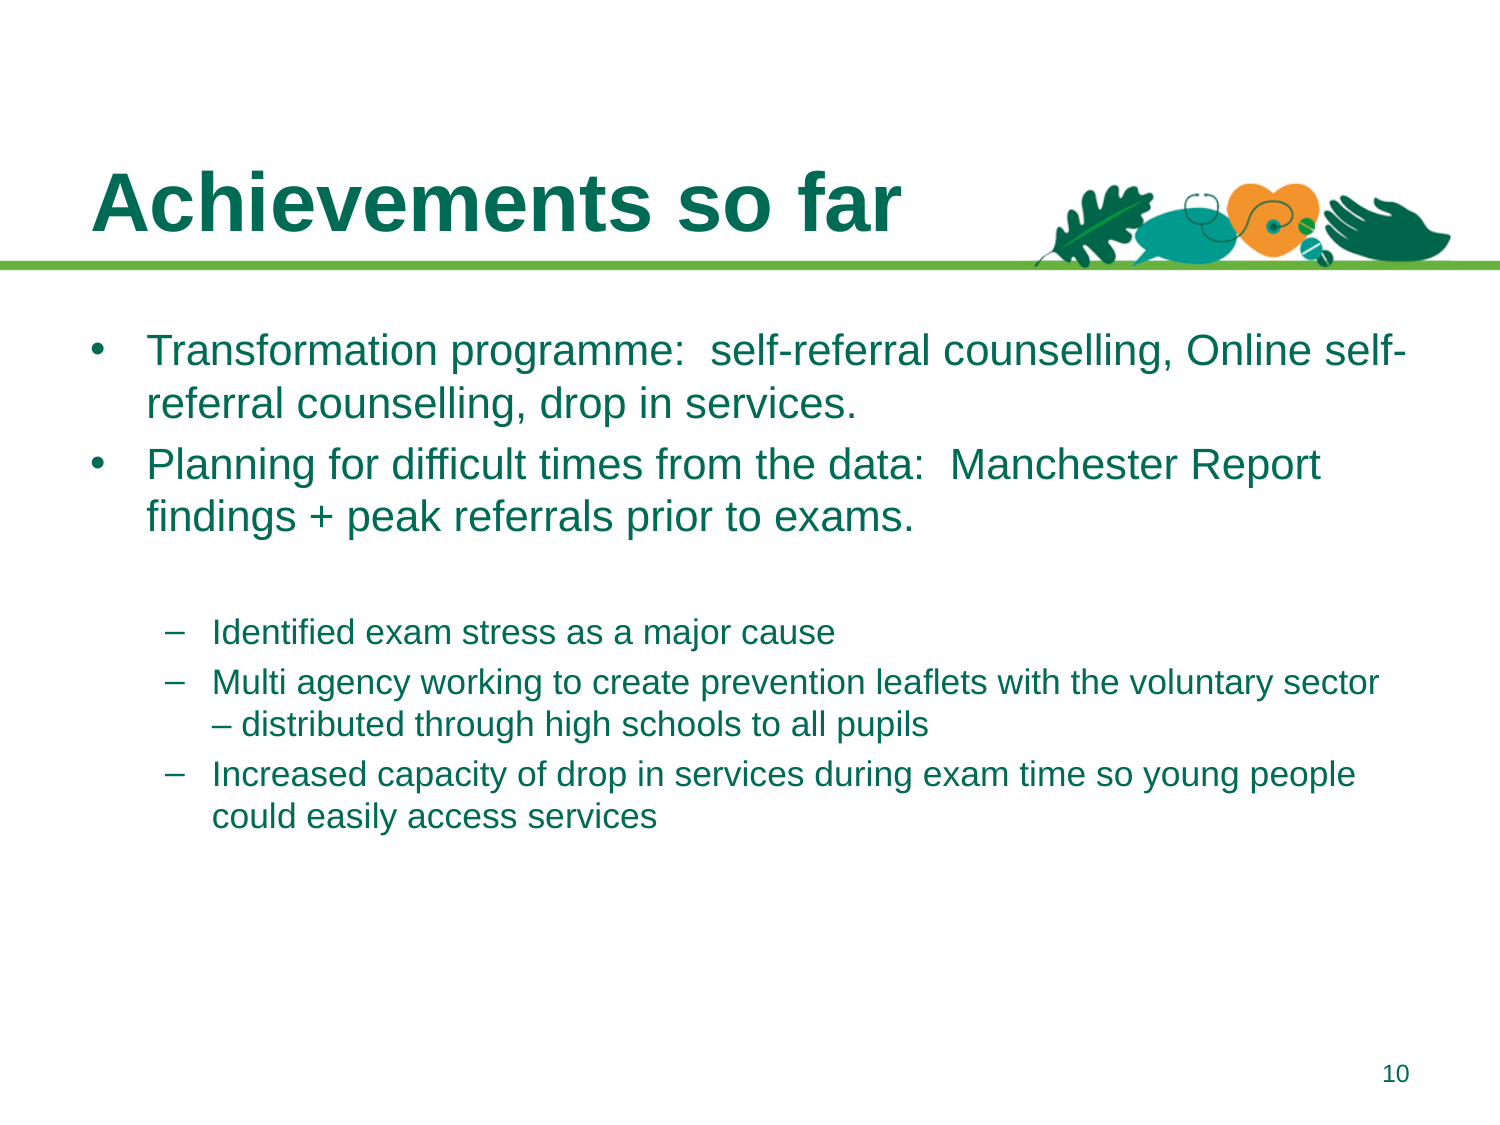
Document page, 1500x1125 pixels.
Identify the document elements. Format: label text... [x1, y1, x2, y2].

title Achievements so far [75, 67, 1425, 256]
list Transformation programme: self-referral counselling, Online self-referral counselling, drop in services. Planning for difficult times from the data: Manchester Report findings + peak referrals prior to exams. Identified exam stress as a major cause Multi agency working to create prevention leaflets with the voluntary sector – distributed through high schools to all pupils Increased capacity of drop in services during exam time so young people could easily access services [75, 314, 1425, 1005]
slide_number 10 [1074, 1042, 1425, 1103]
picture [0, 175, 1500, 279]
